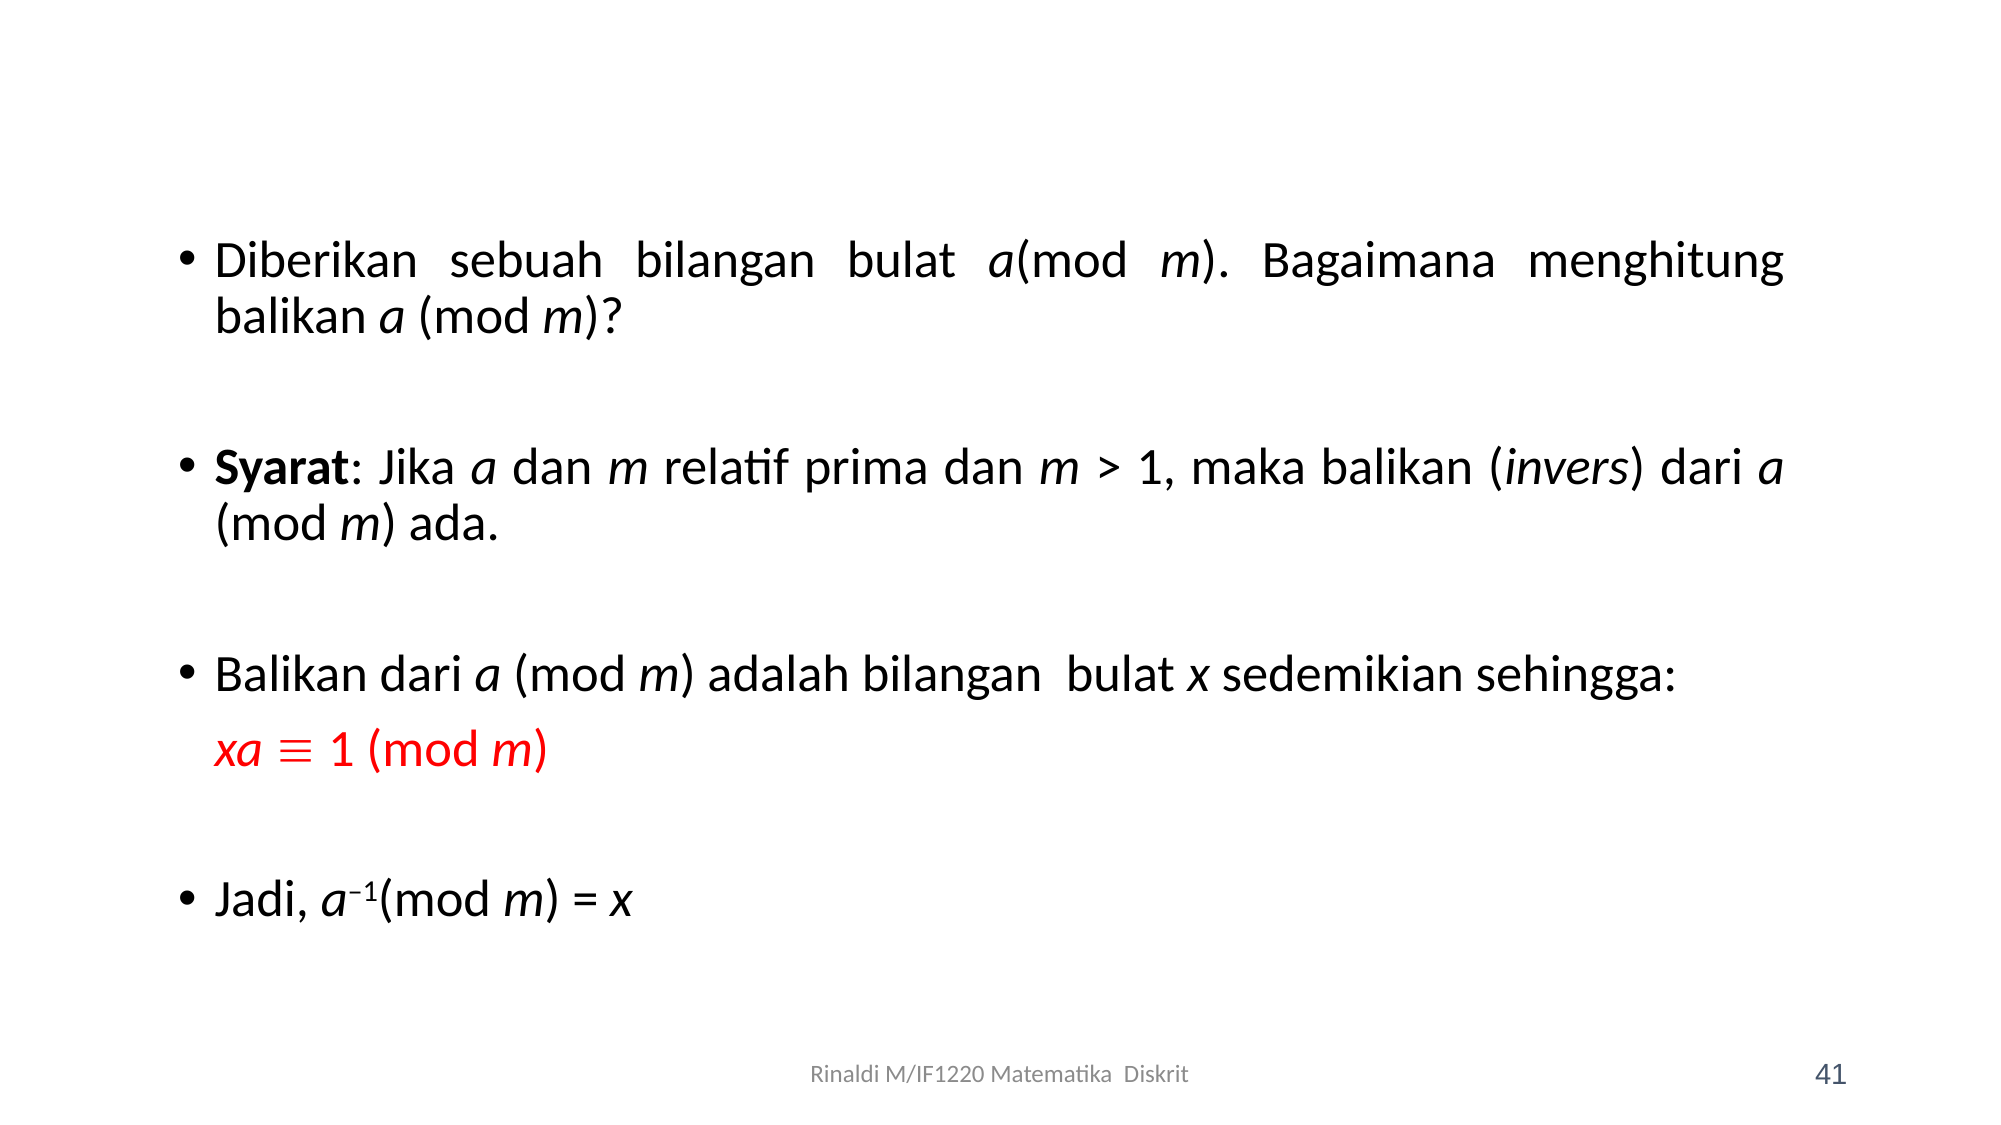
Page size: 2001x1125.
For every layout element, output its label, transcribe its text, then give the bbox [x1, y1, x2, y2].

slide_number 41 [1412, 1042, 1863, 1103]
footer Rinaldi M/IF1220 Matematika Diskrit [662, 1042, 1338, 1103]
list Diberikan sebuah bilangan bulat a(mod m). Bagaimana menghitung balikan a (mod m)? Syarat: Jika a dan m relatif prima dan m > 1, maka balikan (invers) dari a (mod m) ada. Balikan dari a (mod m) adalah bilangan bulat x sedemikian sehingga: xa  1 (mod m) Jadi, a–1(mod m) = x [163, 224, 1800, 939]
